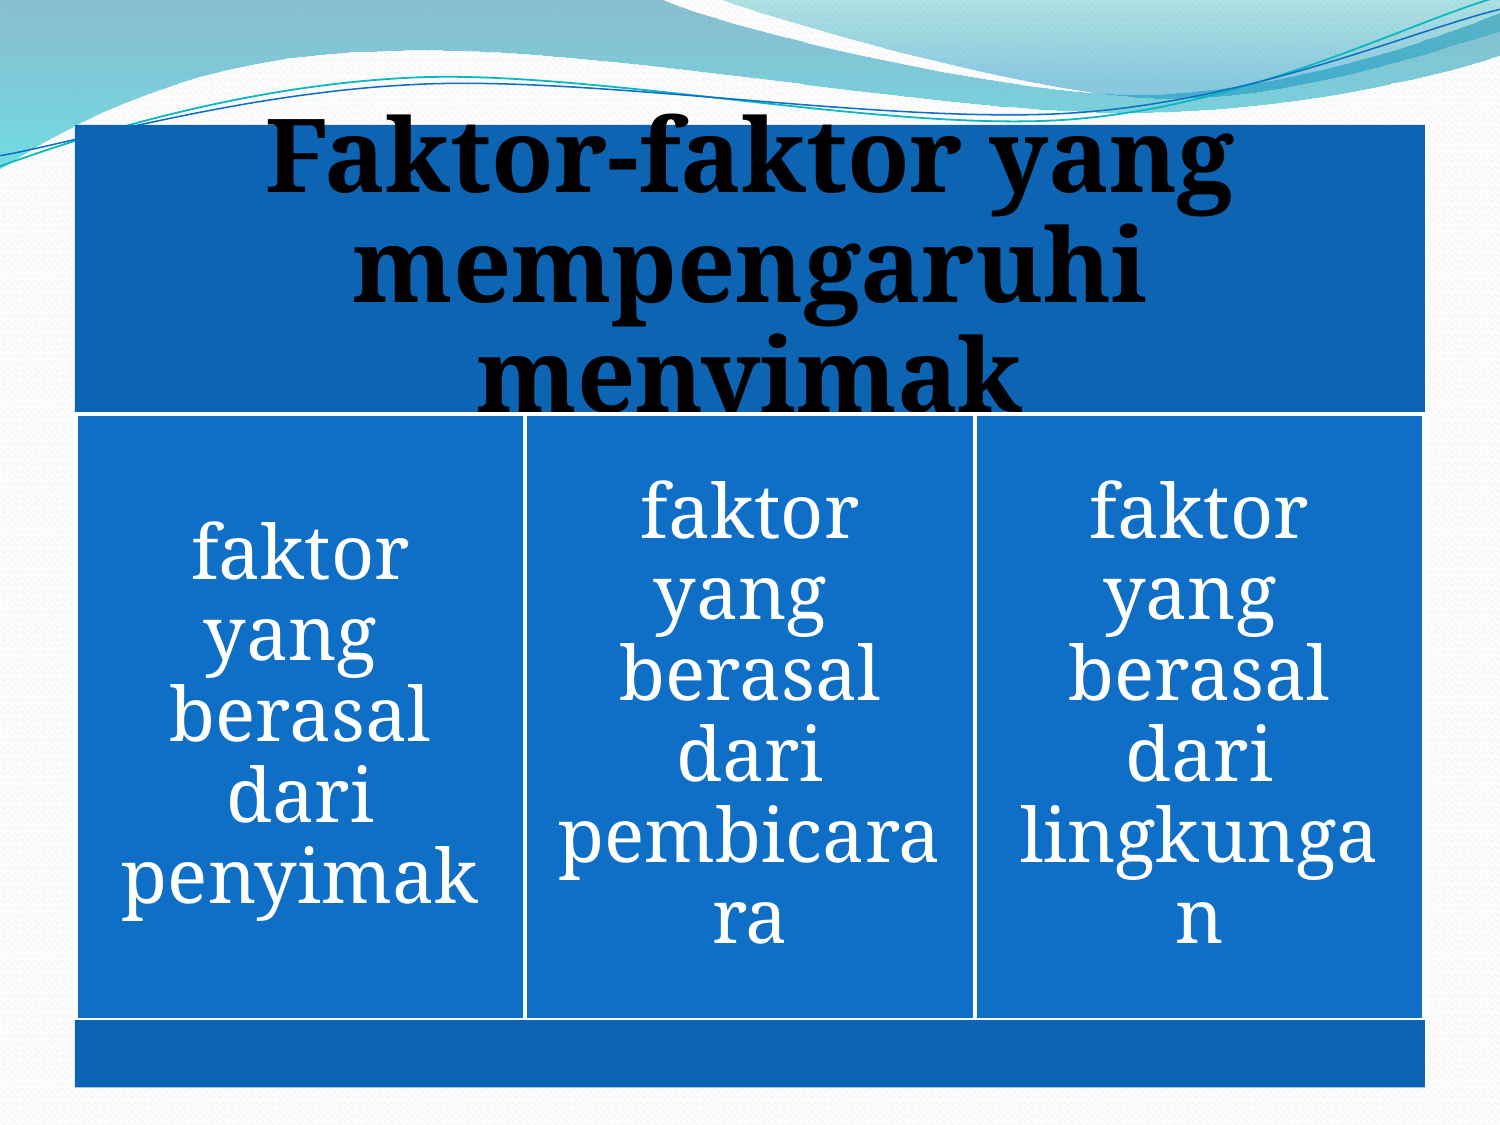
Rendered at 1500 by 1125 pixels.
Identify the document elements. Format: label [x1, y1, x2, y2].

list [74, 124, 1426, 1088]
